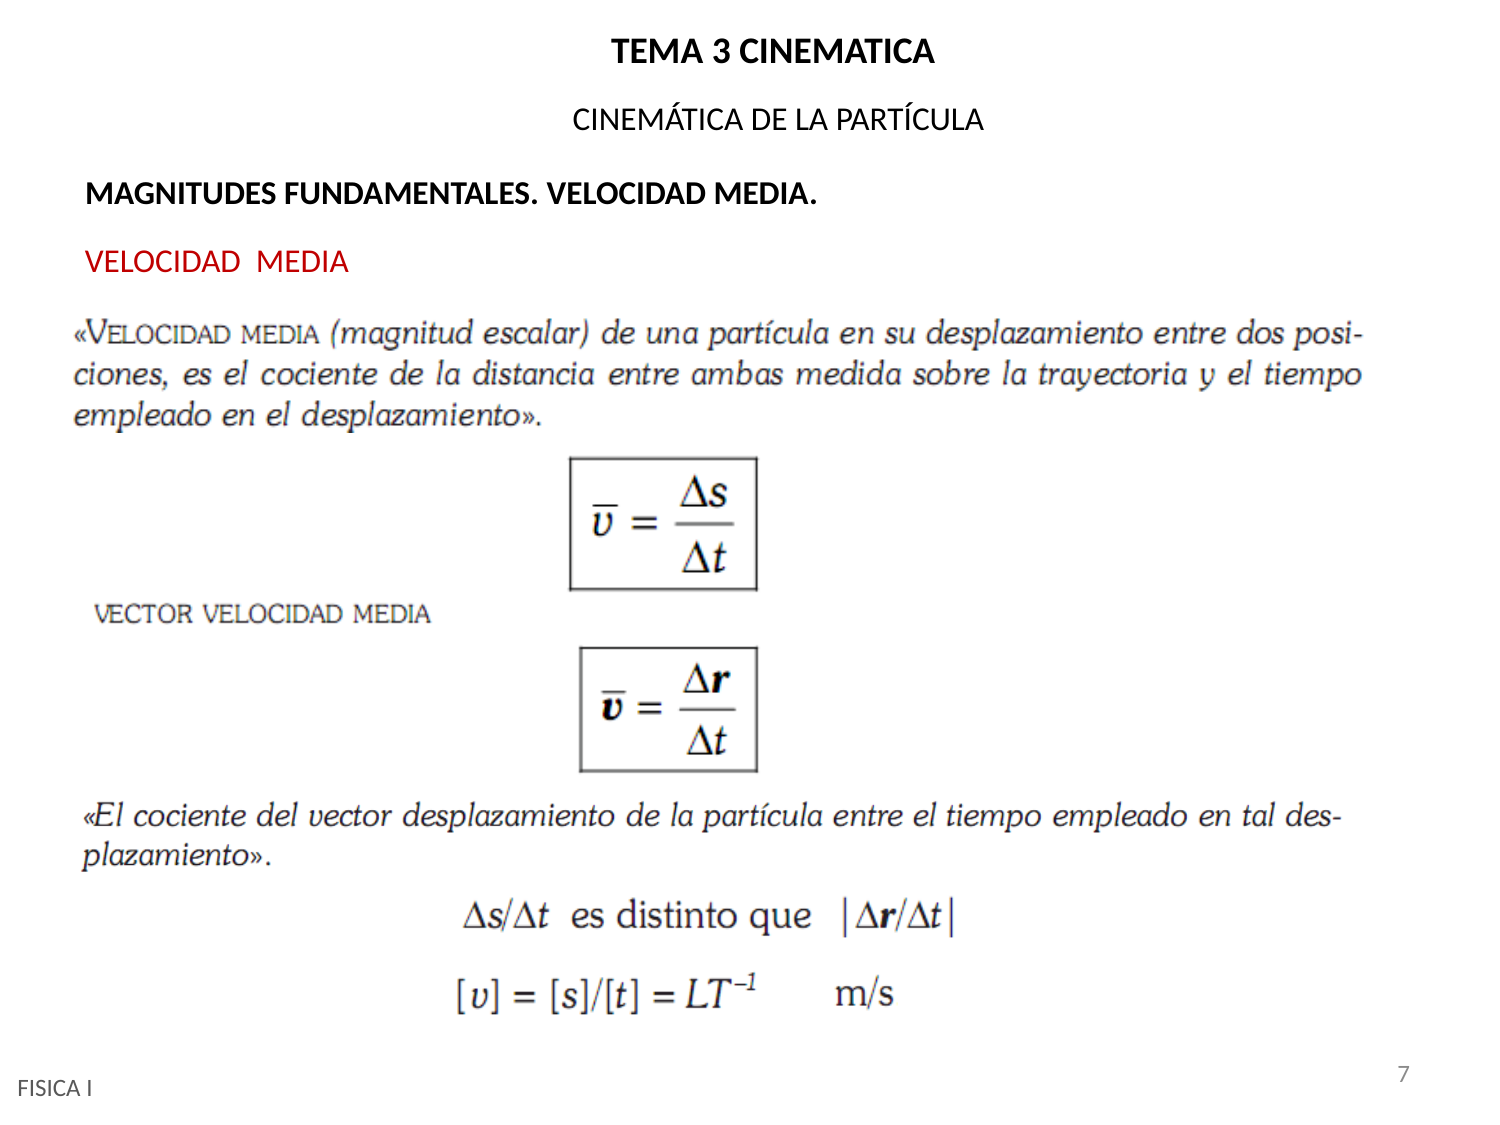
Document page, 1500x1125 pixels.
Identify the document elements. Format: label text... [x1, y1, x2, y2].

picture [573, 641, 762, 776]
picture [445, 960, 760, 1021]
subtitle CINEMÁTICA DE LA PARTÍCULA [253, 90, 1304, 149]
footer FISICA I [0, 1058, 111, 1115]
picture [70, 796, 1346, 882]
picture [456, 890, 962, 944]
text_box MAGNITUDES FUNDAMENTALES. VELOCIDAD MEDIA. [70, 163, 1196, 223]
picture [562, 444, 762, 599]
text_box VELOCIDAD MEDIA [70, 231, 408, 287]
picture [93, 591, 434, 634]
slide_number 7 [1074, 1042, 1425, 1103]
picture [831, 972, 898, 1014]
title TEMA 3 CINEMATICA [135, 7, 1411, 90]
picture [58, 310, 1383, 433]
